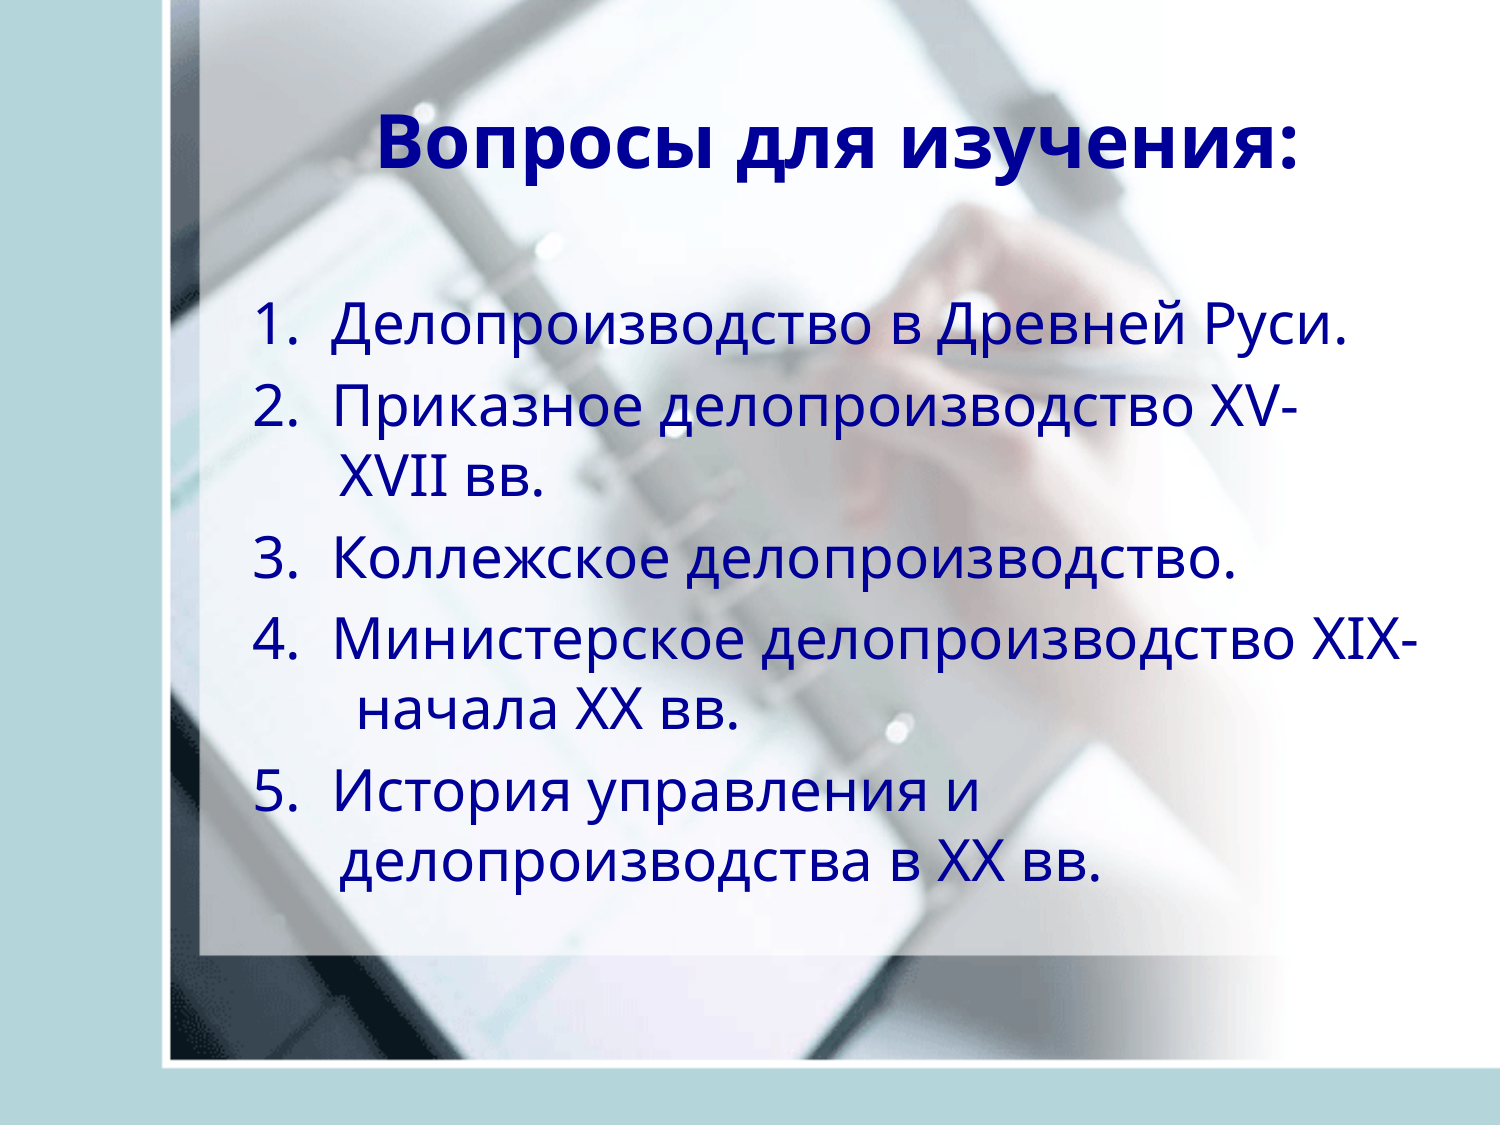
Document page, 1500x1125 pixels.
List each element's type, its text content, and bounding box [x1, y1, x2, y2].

title Вопросы для изучения: [237, 44, 1438, 233]
picture [0, 0, 1500, 1125]
list 1. Делопроизводство в Древней Руси. 2. Приказное делопроизводство ХV- ХVII вв. 3. Коллежское делопроизводство. 4. Министерское делопроизводство ХIХ- начала ХХ вв. 5. История управления и делопроизводства в ХХ вв. [237, 278, 1438, 1022]
